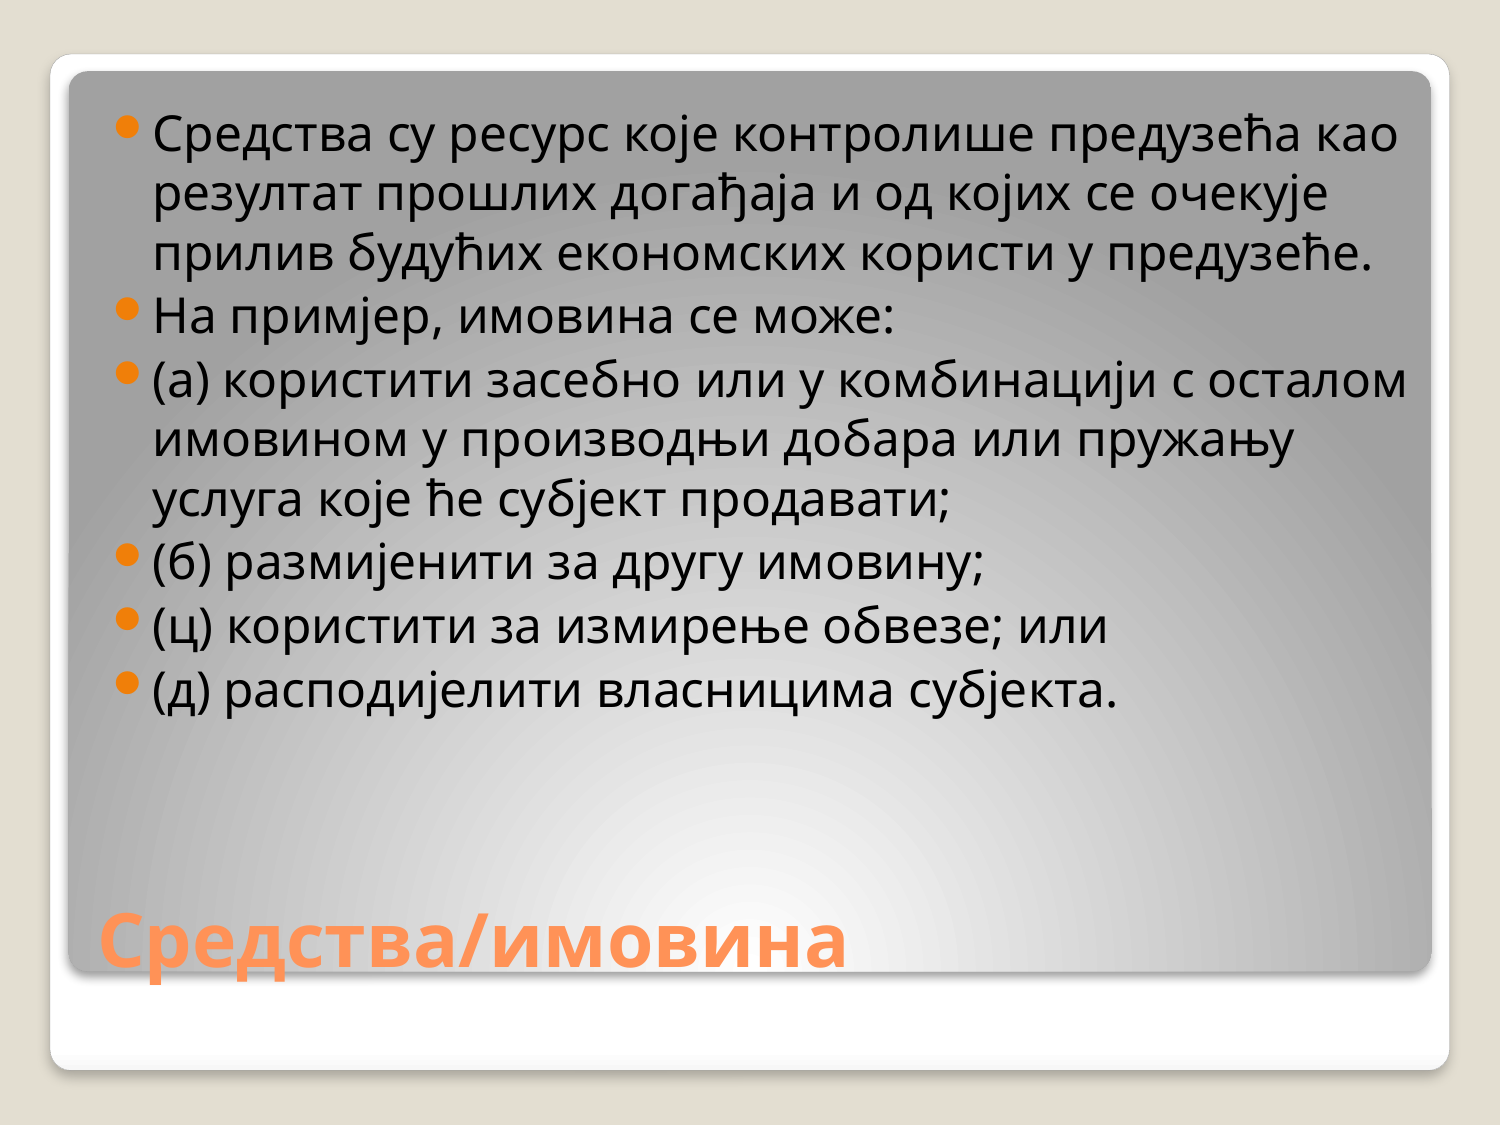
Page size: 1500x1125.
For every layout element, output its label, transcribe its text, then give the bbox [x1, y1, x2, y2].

list Средства су ресурс које контролише предузећа као резултат прошлих догађаја и од којих се очекује прилив будућих економских користи у предузеће. На примјер, имовина се може: (а) користити засебно или у комбинацији с осталом имовином у производњи добара или пружању услуга које ће субјект продавати; (б) размијенити за другу имовину; (ц) користити за измирење обвезе; или (д) расподијелити власницима субјекта. [82, 86, 1425, 774]
title Средства/имовина [82, 817, 1425, 990]
